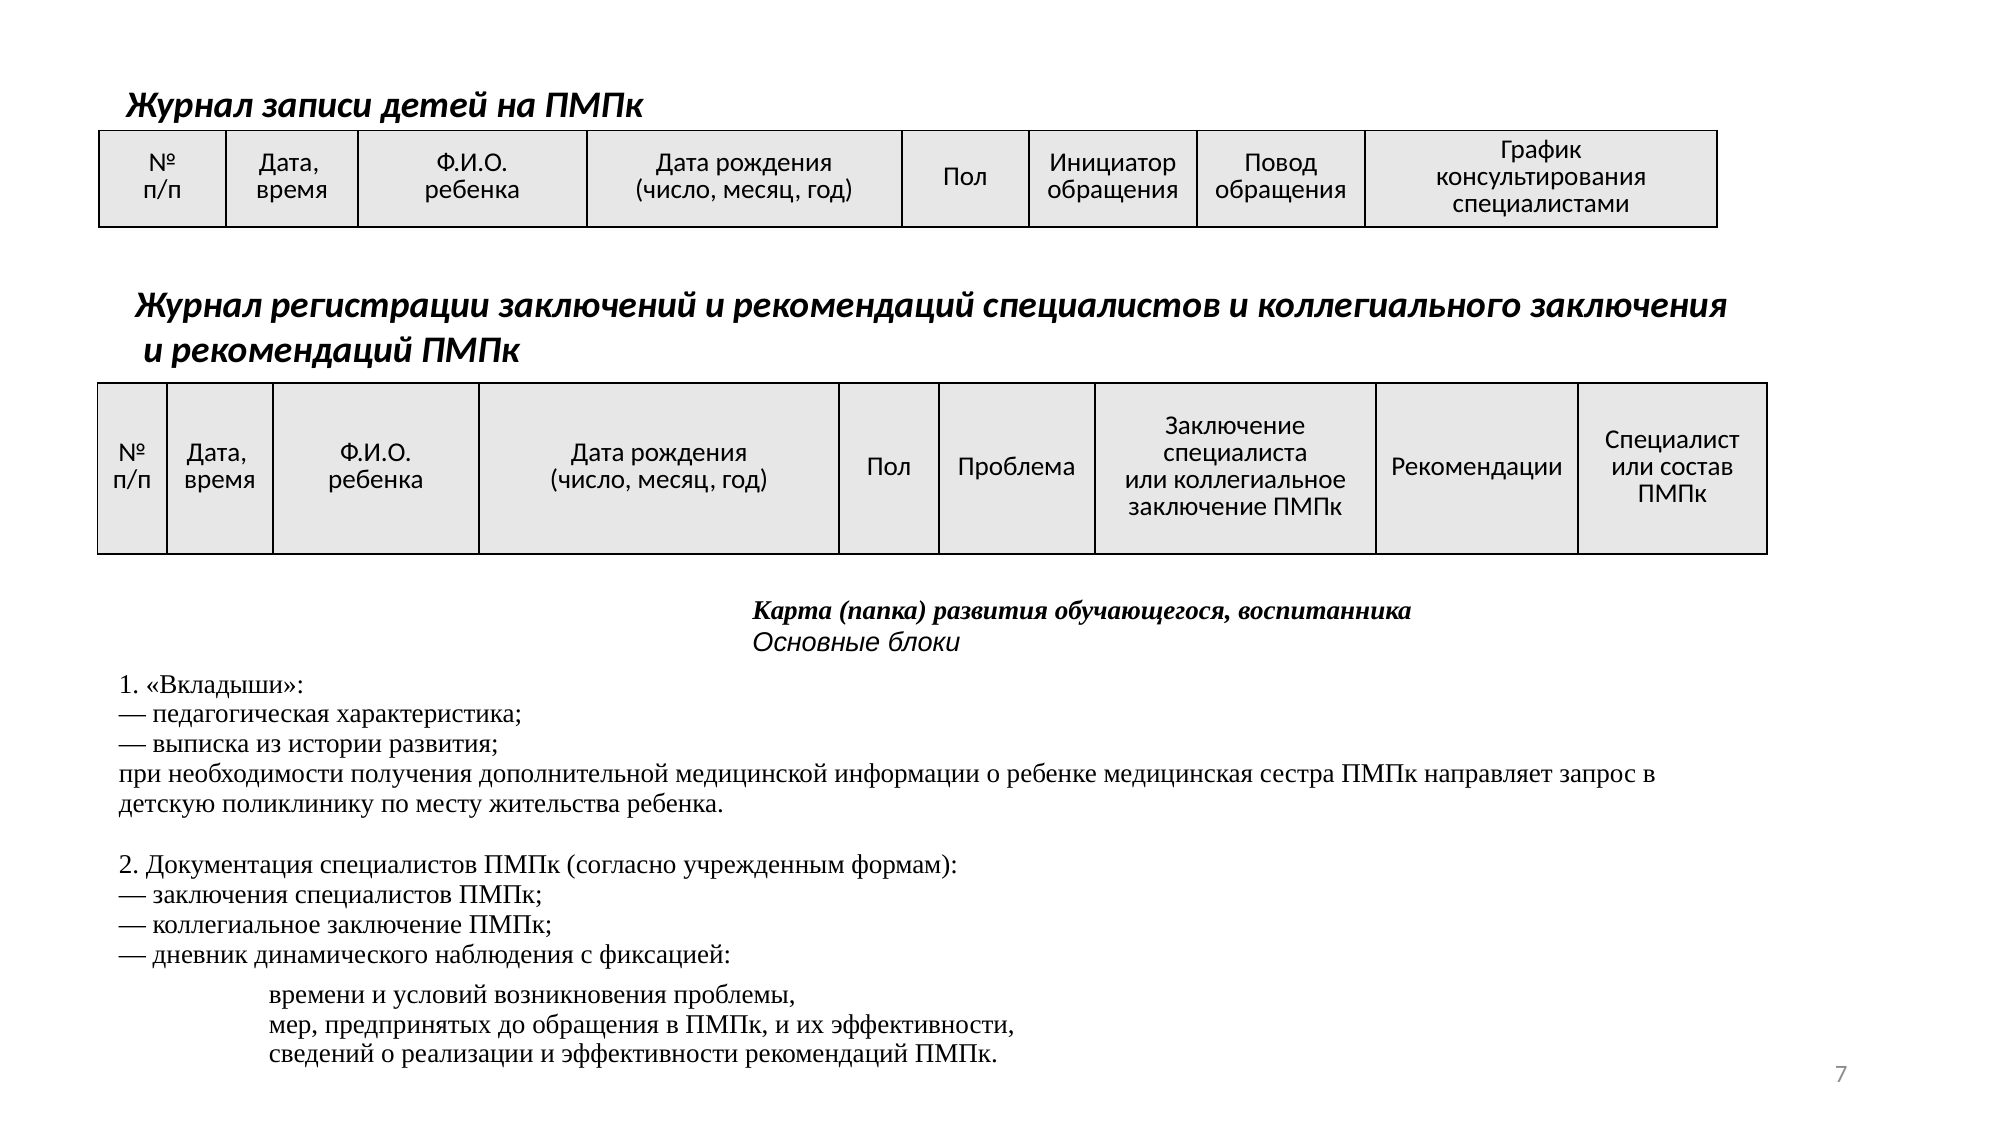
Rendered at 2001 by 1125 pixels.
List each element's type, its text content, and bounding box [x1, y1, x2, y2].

table_header Дата, время [168, 415, 272, 553]
table_header № п/п [100, 131, 225, 226]
table_header № п/п [98, 384, 166, 553]
table_header Инициатор обращения [1030, 131, 1196, 226]
table_header Специалист или состав ПМПк [1579, 384, 1766, 553]
slide_number 7 [1412, 1042, 1863, 1103]
table_header Пол [903, 132, 1028, 226]
table_header Дата рождения (число, месяц, год) [588, 132, 901, 226]
table_header Рекомендации [1377, 415, 1577, 553]
table_header График консультирования специалистами [1366, 131, 1716, 226]
table_cell 2. Документация специалистов ПМПк (согласно учрежденным формам): — заключения специалистов ПМПк; — коллегиальное заключение ПМПк; — дневник динамического наблюдения с фиксацией: времени и условий возникновения проблемы, мер, предпринятых до обращения в ПМПк, и их эффективности, сведений о реализации и эффективности рекомендаций ПМПк. [112, 834, 1710, 1085]
table_header Ф.И.О. ребенка [274, 415, 478, 553]
table_header Дата рождения (число, месяц, год) [480, 415, 838, 553]
text_box Карта (папка) развития обучающегося, воспитанника Основные блоки [737, 584, 1427, 702]
table_header Пол [840, 415, 938, 553]
text_box Журнал регистрации заключений и рекомендаций специалистов и коллегиального заключения и рекомендаций ПМПк [119, 272, 1745, 415]
table_header 1. «Вкладыши»: — педагогическая характеристика; — выписка из истории развития; при необходимости получения дополнительной медицинской информации о ребенке медицинская сестра ПМПк направляет запрос в детскую поликлинику по месту жительства ребенка. [112, 656, 1710, 831]
table_header Заключение специалиста или коллегиальное заключение ПМПк [1096, 415, 1375, 553]
table_header Повод обращения [1198, 131, 1364, 226]
text_box Журнал записи детей на ПМПк [111, 72, 1031, 132]
table_header Проблема [940, 415, 1094, 553]
table_header Дата, время [227, 132, 357, 226]
table_header Ф.И.О. ребенка [359, 132, 586, 226]
